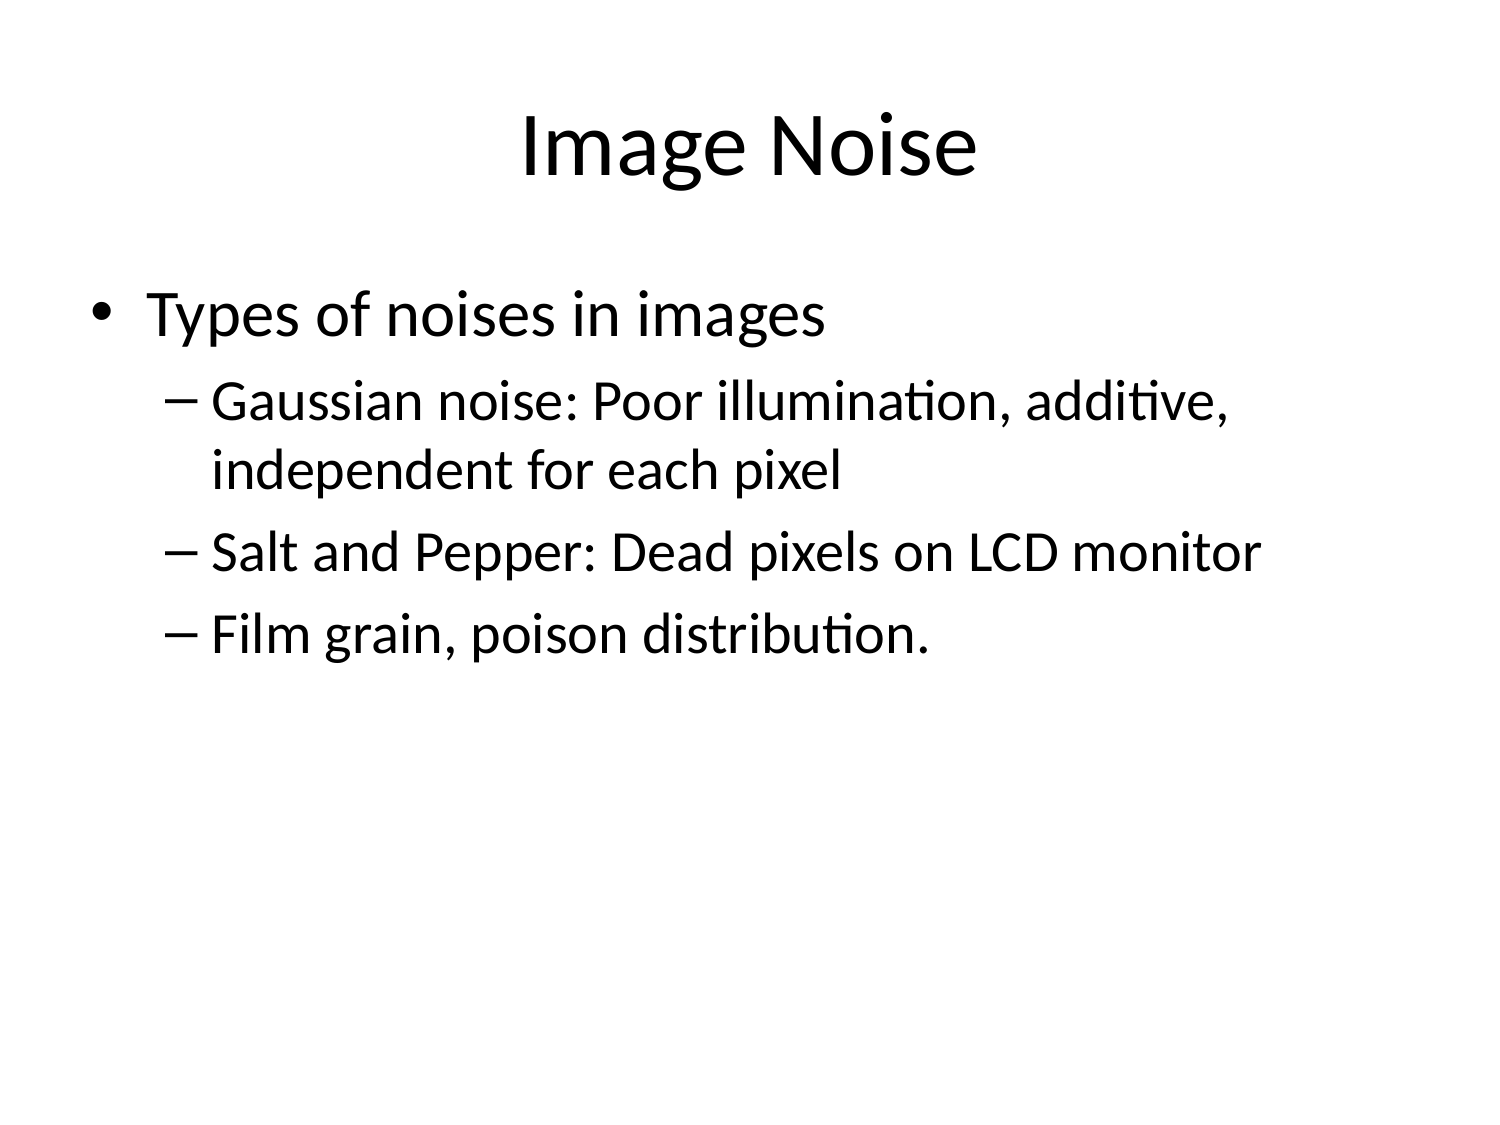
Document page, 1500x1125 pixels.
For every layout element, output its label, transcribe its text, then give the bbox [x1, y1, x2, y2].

list Types of noises in images Gaussian noise: Poor illumination, additive, independent for each pixel Salt and Pepper: Dead pixels on LCD monitor Film grain, poison distribution. [75, 262, 1425, 1005]
title Image Noise [75, 45, 1425, 233]
